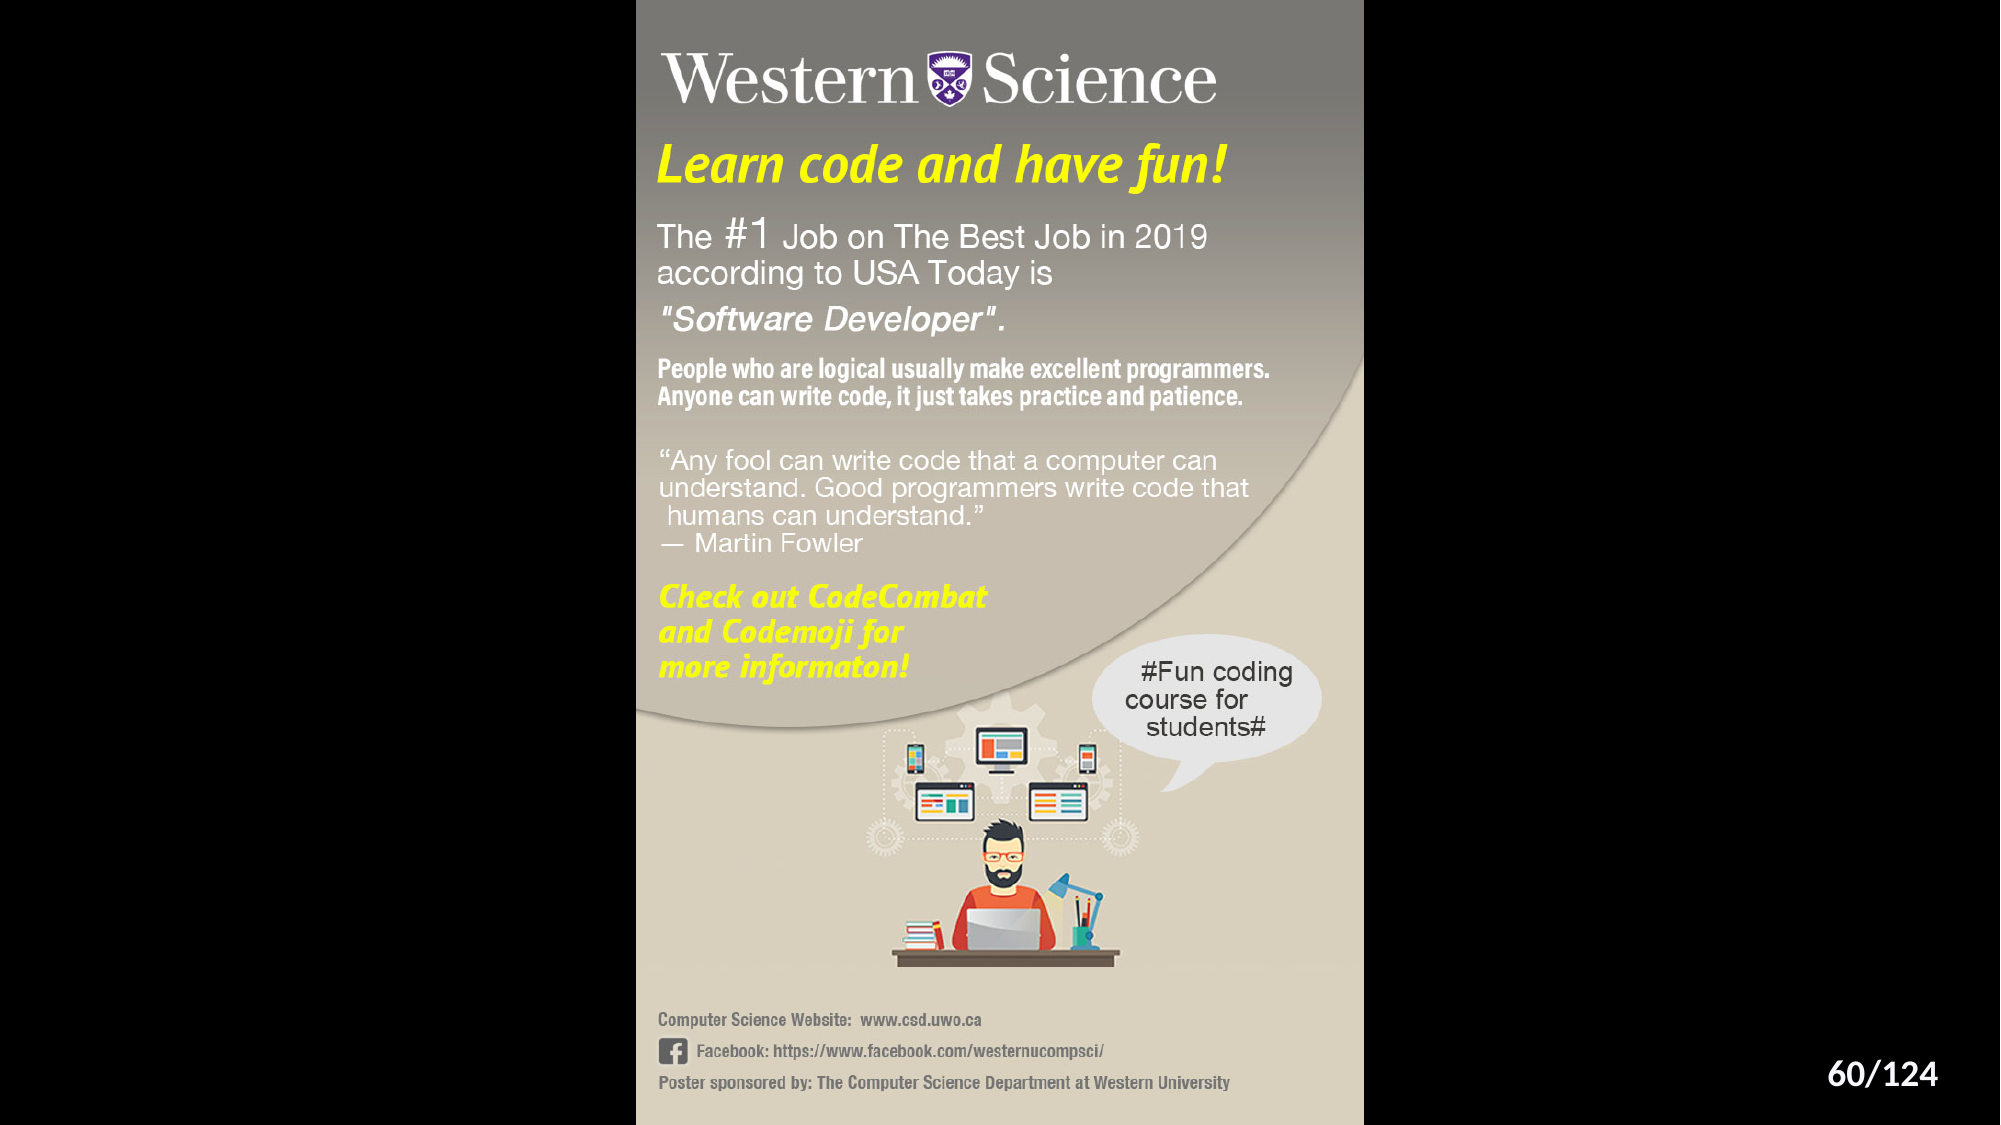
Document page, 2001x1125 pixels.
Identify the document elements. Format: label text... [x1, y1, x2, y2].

text_box 60/124 [1812, 1041, 2000, 1102]
picture [635, 0, 1364, 1125]
